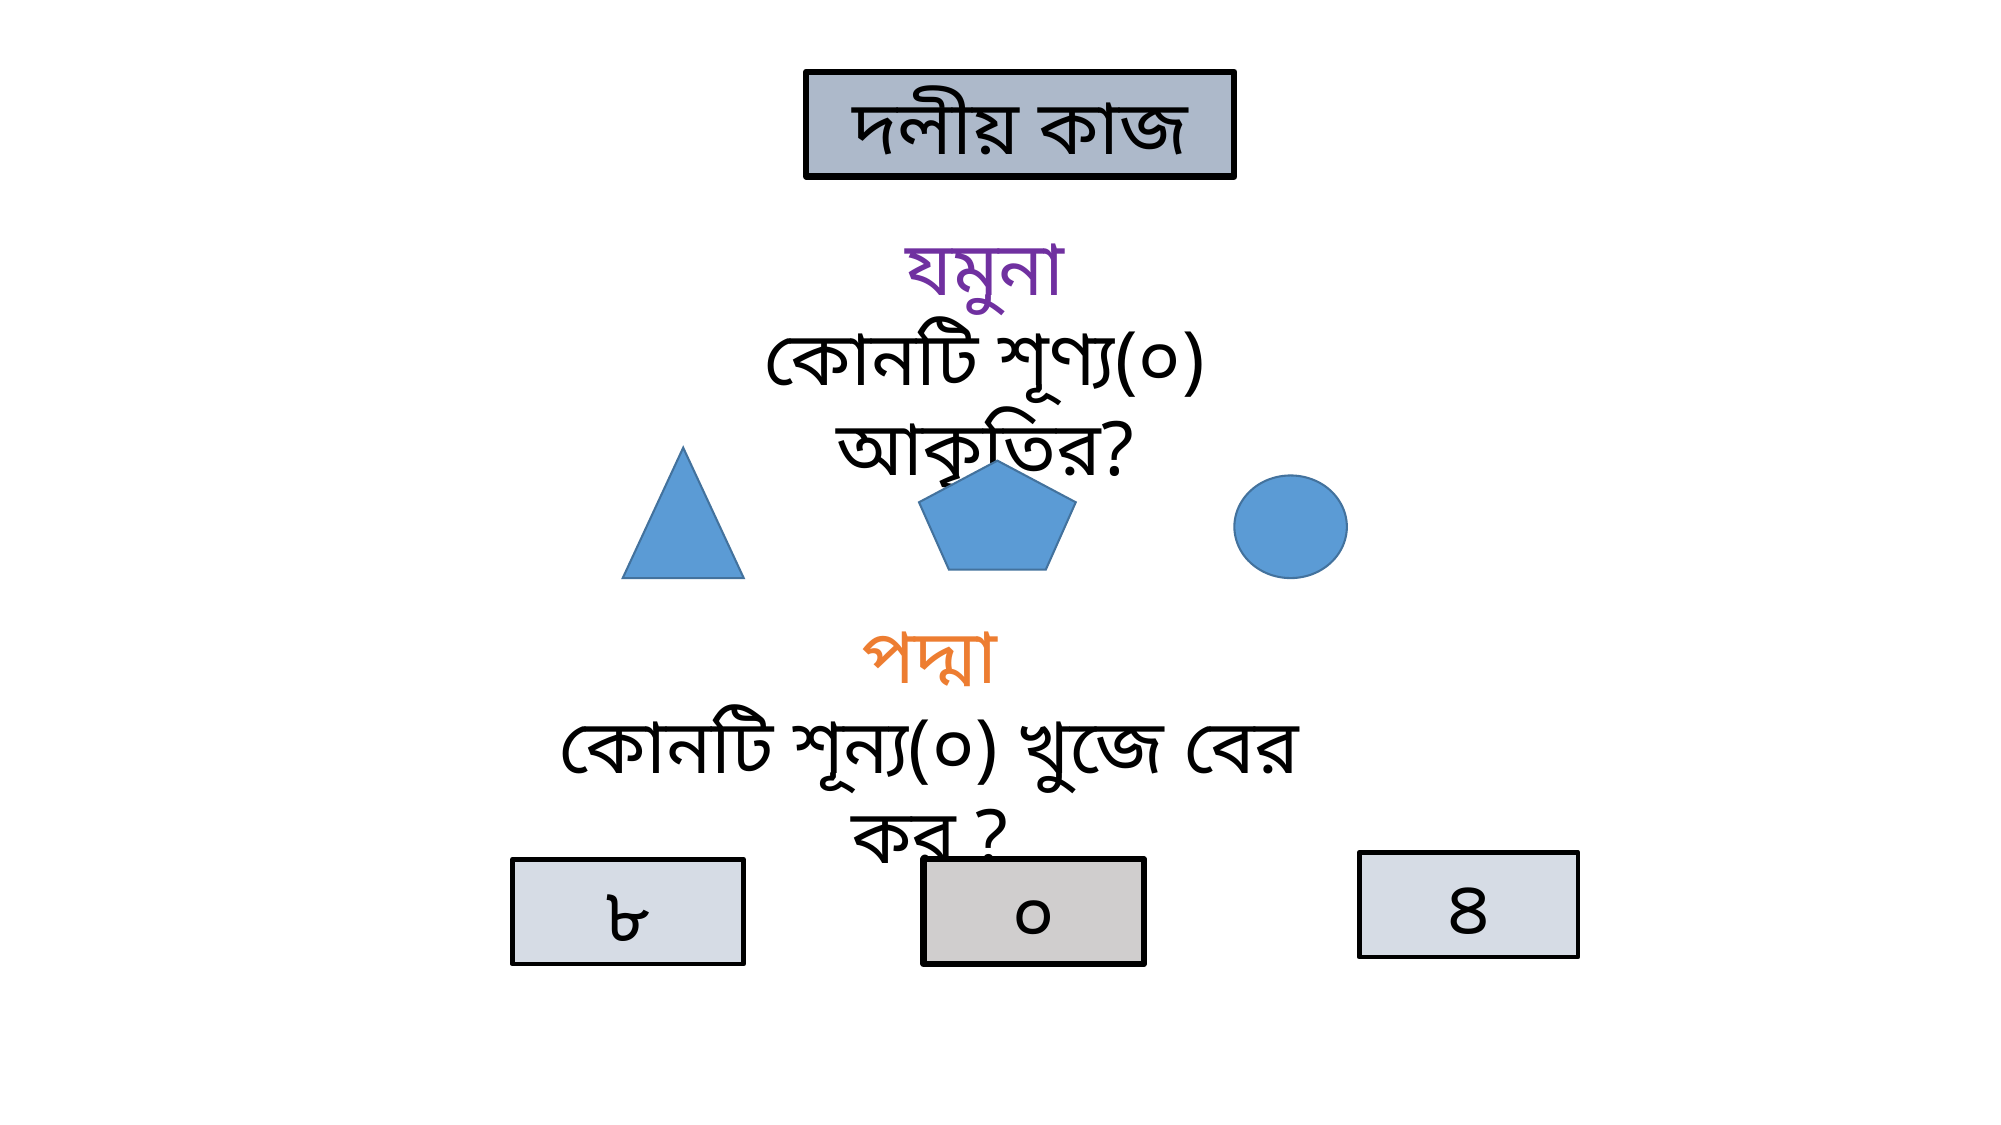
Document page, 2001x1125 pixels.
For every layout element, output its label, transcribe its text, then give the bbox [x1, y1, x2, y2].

text_box ৪ [1359, 852, 1579, 958]
text_box পদ্মা কোনটি শূন্য(০) খুজে বের কর ? [512, 601, 1347, 887]
text_box যমুনা কোনটি শূণ্য(০) আকৃতির? [622, 213, 1347, 447]
text_box ৮ [512, 859, 744, 965]
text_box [622, 447, 1347, 579]
text_box ০ [923, 859, 1144, 965]
text_box দলীয় কাজ [806, 71, 1235, 177]
